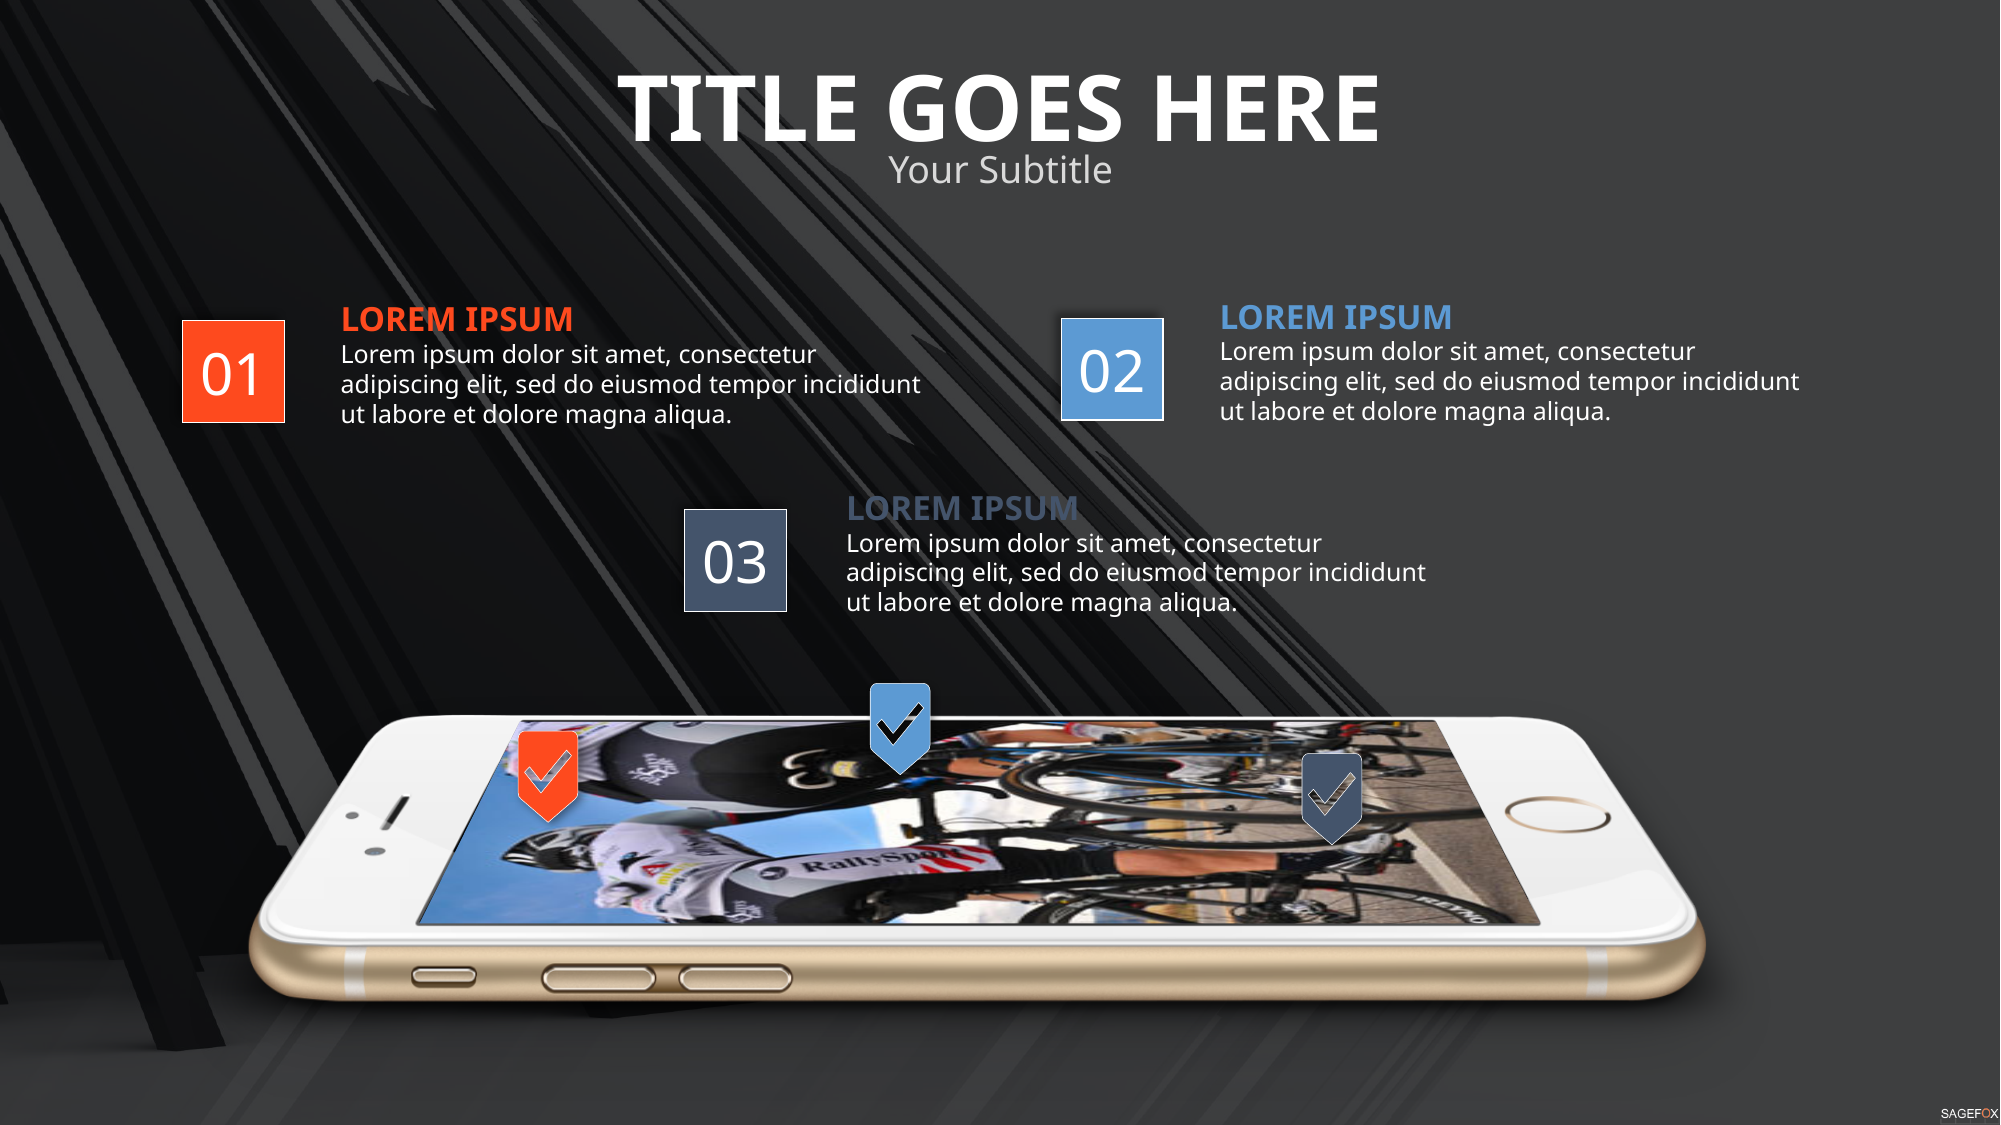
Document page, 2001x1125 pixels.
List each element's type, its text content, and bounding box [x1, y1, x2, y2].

text_box 02 [1060, 317, 1164, 421]
text_box LOREM IPSUM Lorem ipsum dolor sit amet, consectetur adipiscing elit, sed do eiusmod tempor incididunt ut labore et dolore magna aliqua. [1209, 290, 1815, 431]
text_box 03 [683, 508, 787, 560]
text_box 01 [181, 320, 285, 424]
picture [0, 0, 2001, 1125]
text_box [548, 42, 1452, 199]
text_box LOREM IPSUM Lorem ipsum dolor sit amet, consectetur adipiscing elit, sed do eiusmod tempor incididunt ut labore et dolore magna aliqua. [836, 482, 1442, 560]
text_box LOREM IPSUM Lorem ipsum dolor sit amet, consectetur adipiscing elit, sed do eiusmod tempor incididunt ut labore et dolore magna aliqua. [330, 293, 937, 434]
